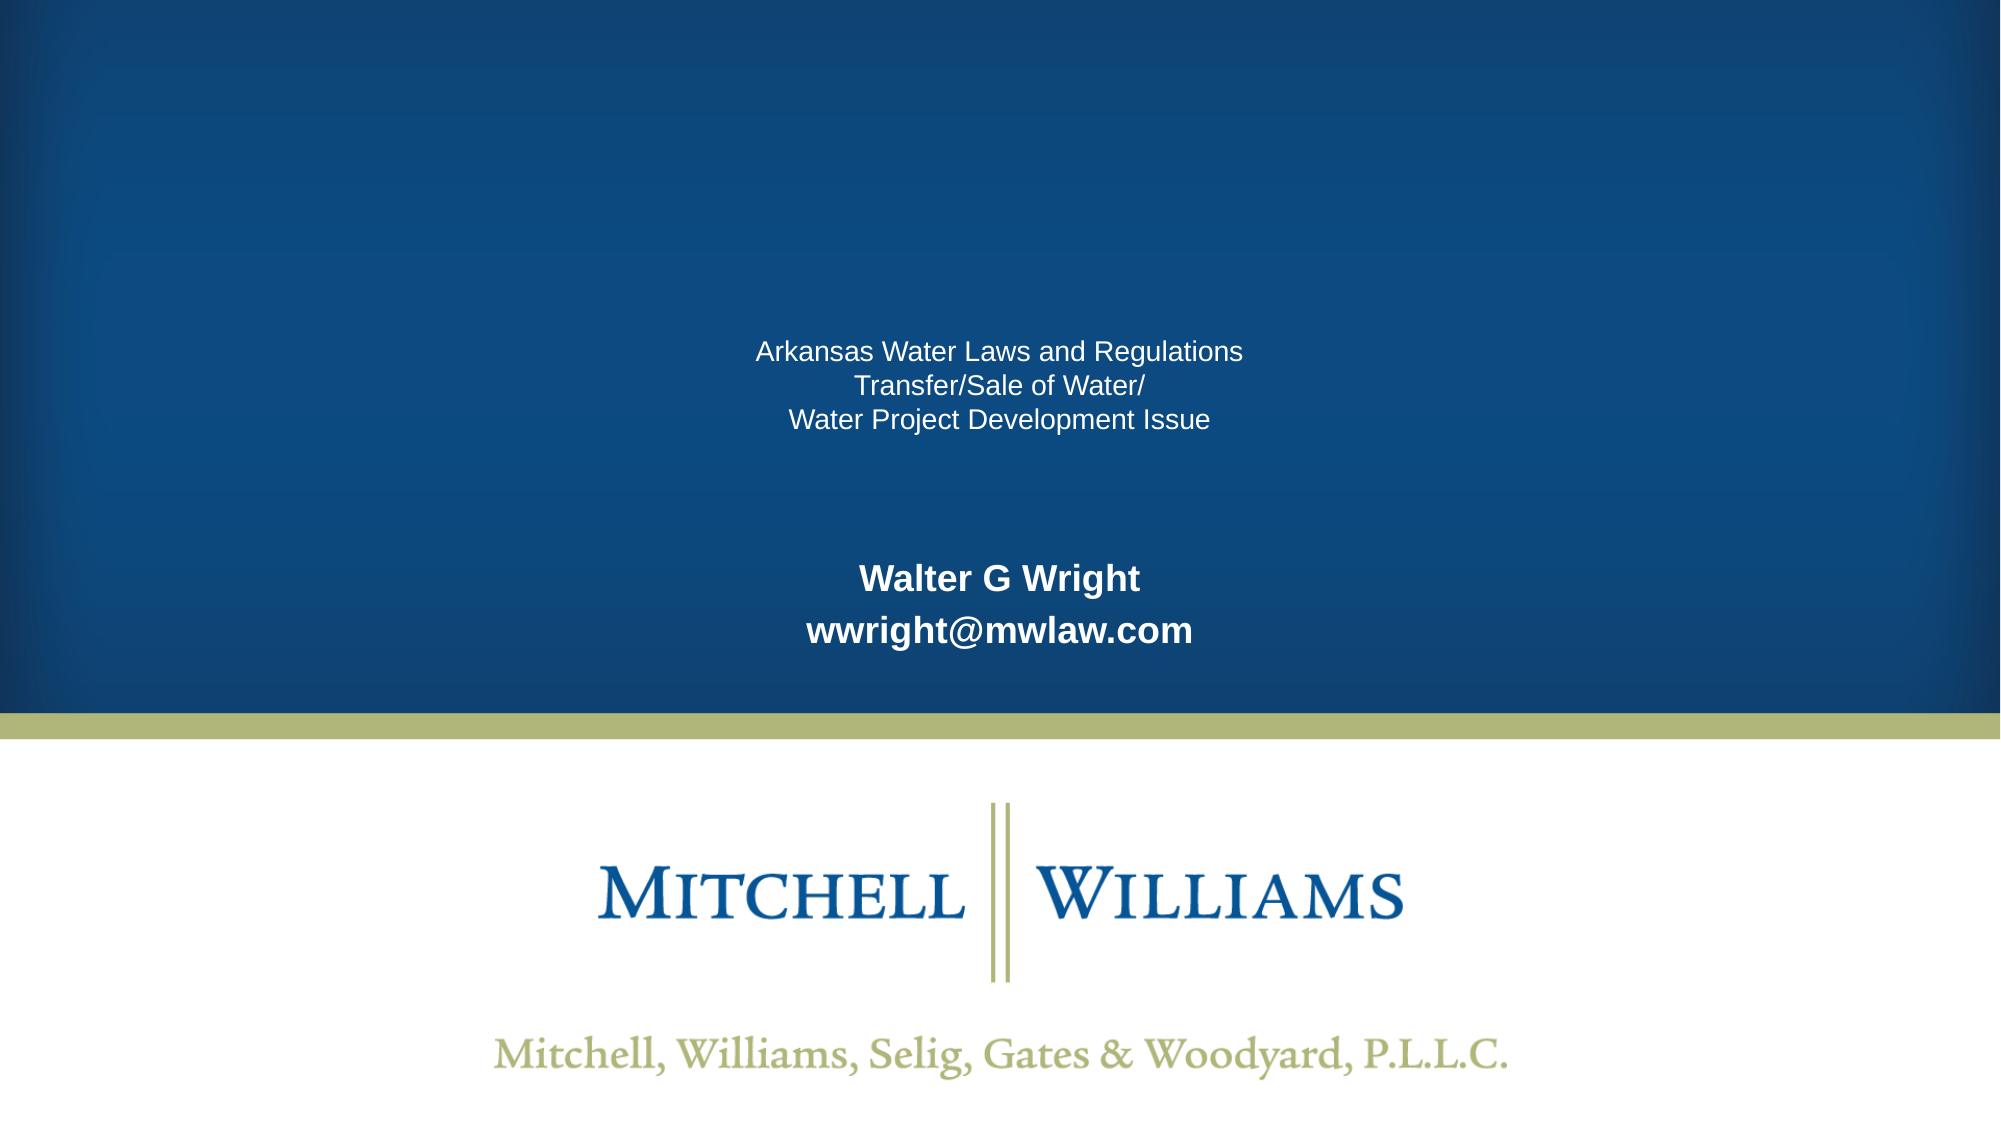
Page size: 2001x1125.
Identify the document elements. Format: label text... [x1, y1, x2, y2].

subtitle Walter G Wright wwright@mwlaw.com [249, 546, 1750, 665]
picture [0, 0, 2001, 1125]
title Arkansas Water Laws and Regulations Transfer/Sale of Water/ Water Project Development Issue [183, 184, 1817, 443]
